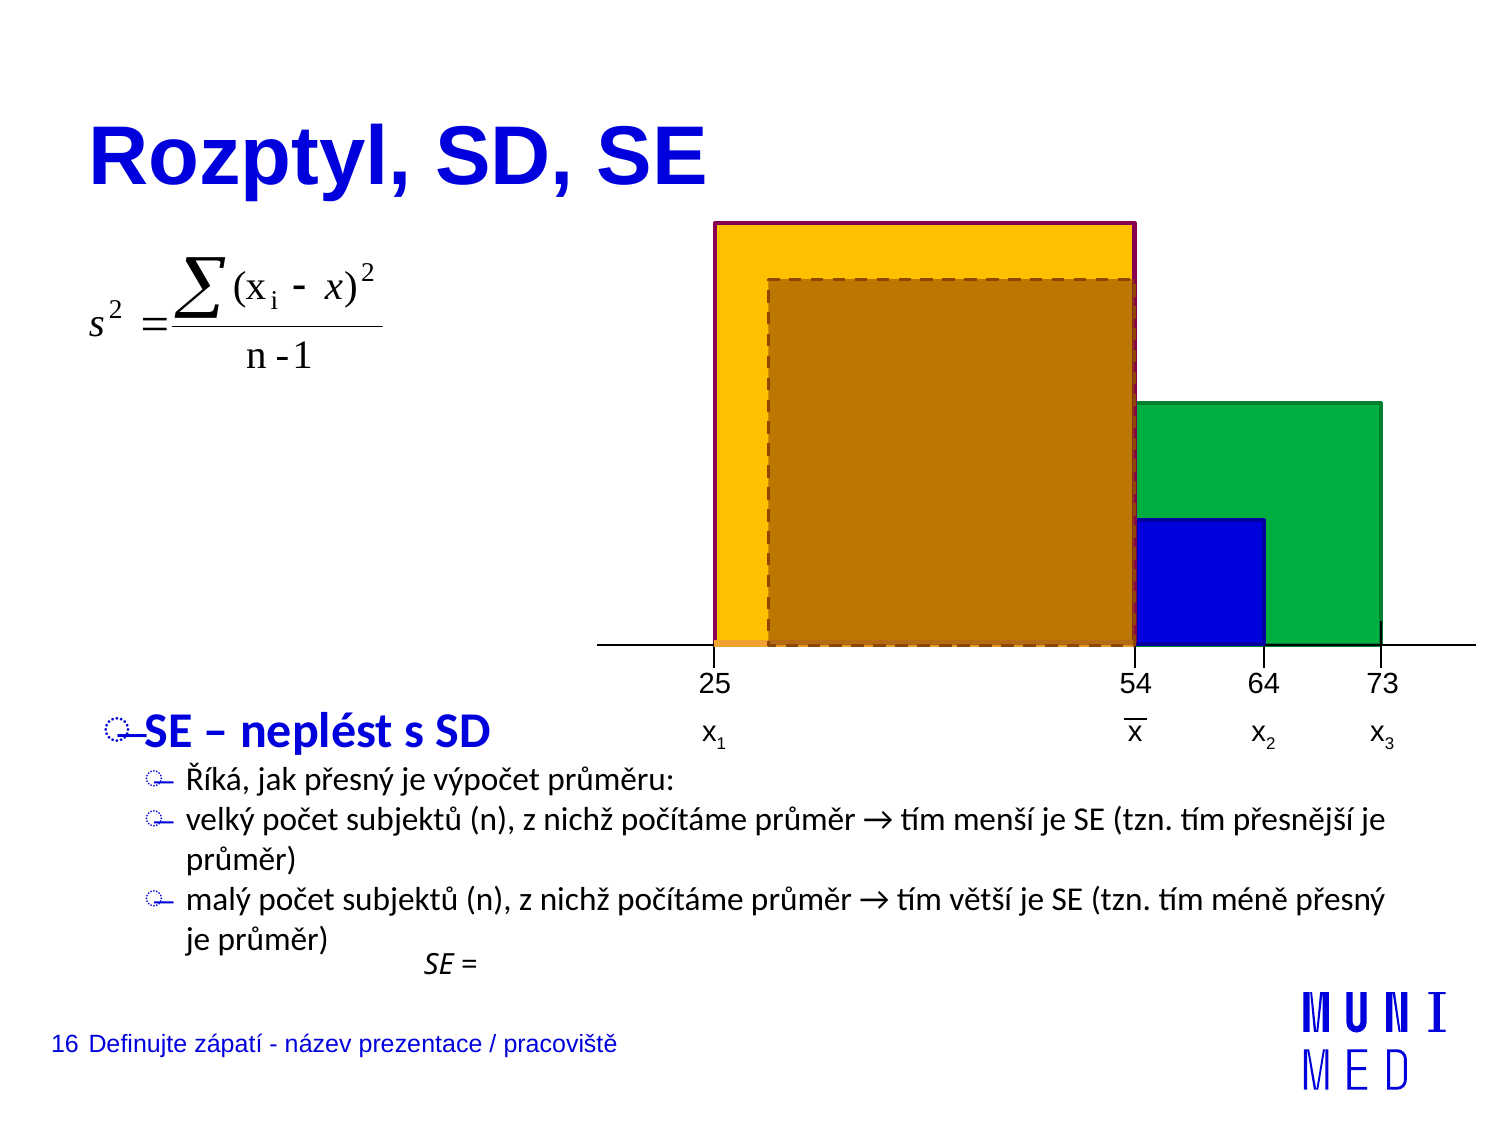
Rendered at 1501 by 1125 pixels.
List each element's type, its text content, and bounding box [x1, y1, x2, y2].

footer Definujte zápatí - název prezentace / pracoviště [88, 1022, 1064, 1063]
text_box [81, 248, 390, 378]
list SE – neplést s SD Říká, jak přesný je výpočet průměru: velký počet subjektů (n), z nichž počítáme průměr → tím menší je SE (tzn. tím přesnější je průměr) malý počet subjektů (n), z nichž počítáme průměr → tím větší je SE (tzn. tím méně přesný je průměr) [88, 277, 1412, 1022]
slide_number 16 [50, 1021, 82, 1063]
text_box [713, 221, 1137, 277]
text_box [1112, 705, 1158, 757]
title Rozptyl, SD, SE [88, 118, 1412, 193]
